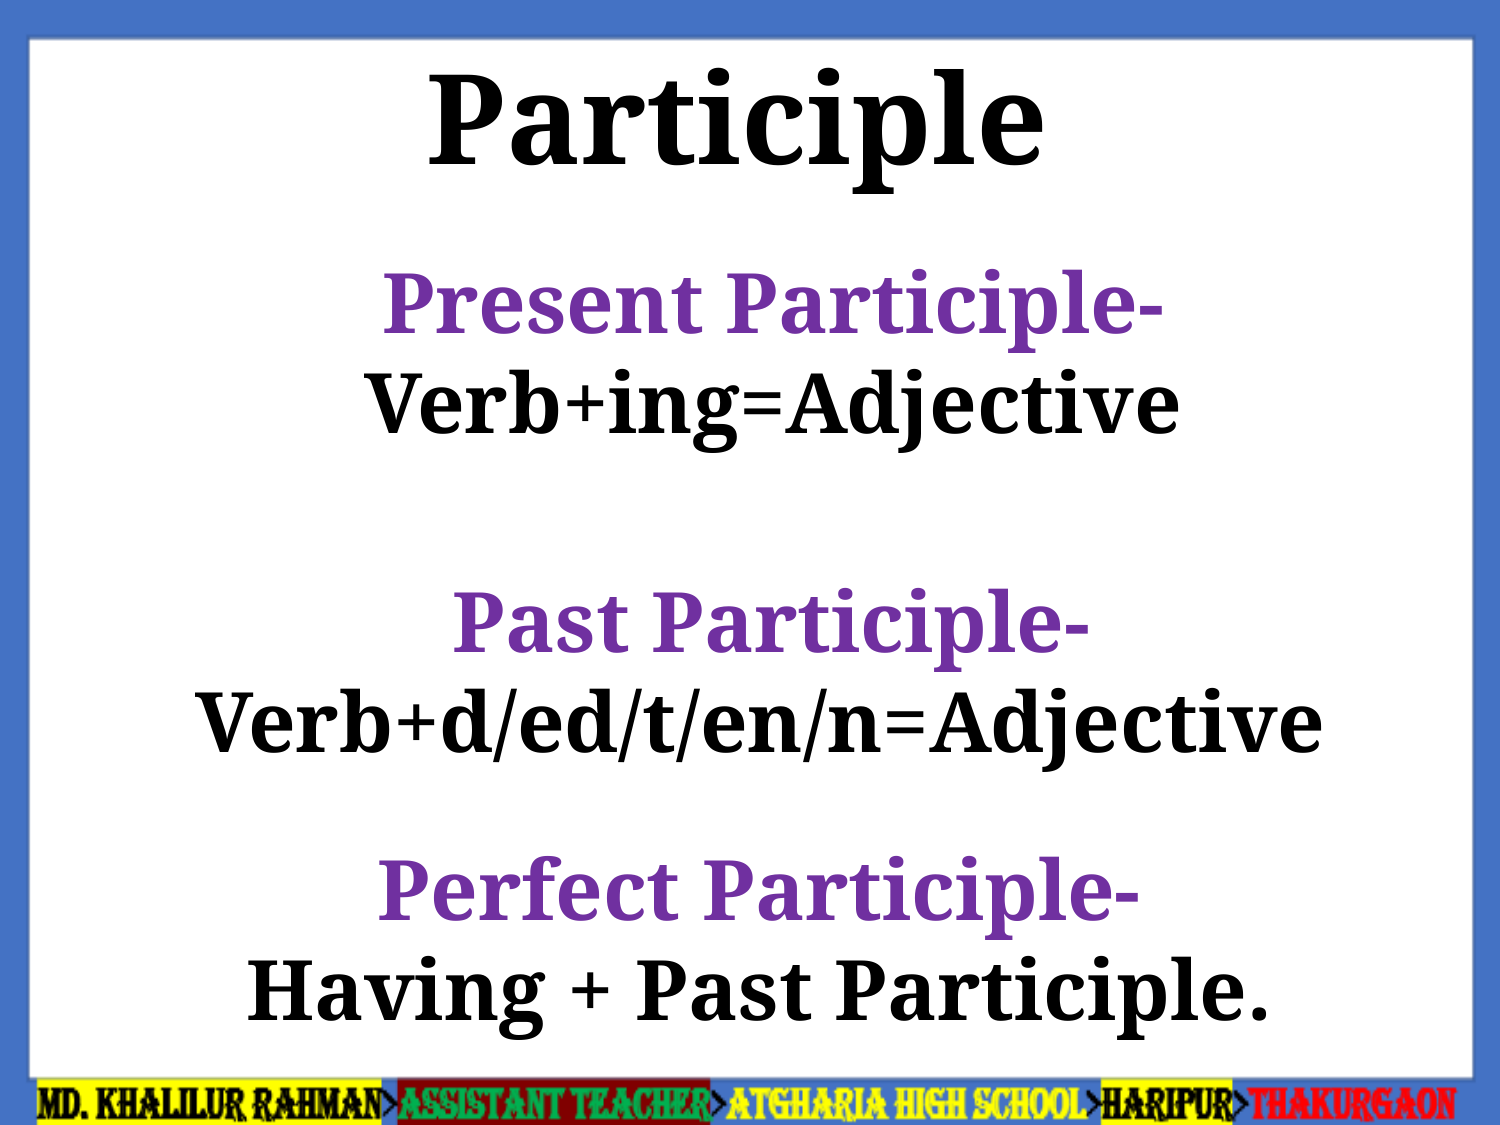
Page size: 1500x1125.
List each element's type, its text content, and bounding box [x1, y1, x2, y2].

text_box Present Participle- Verb+ing=Adjective [62, 174, 1463, 525]
text_box Perfect Participle- Having + Past Participle. [50, 787, 1451, 1088]
text_box Past Participle- Verb+d/ed/t/en/n=Adjective [62, 524, 1463, 813]
picture [0, 0, 1500, 1125]
text_box Participle [300, 32, 1175, 198]
